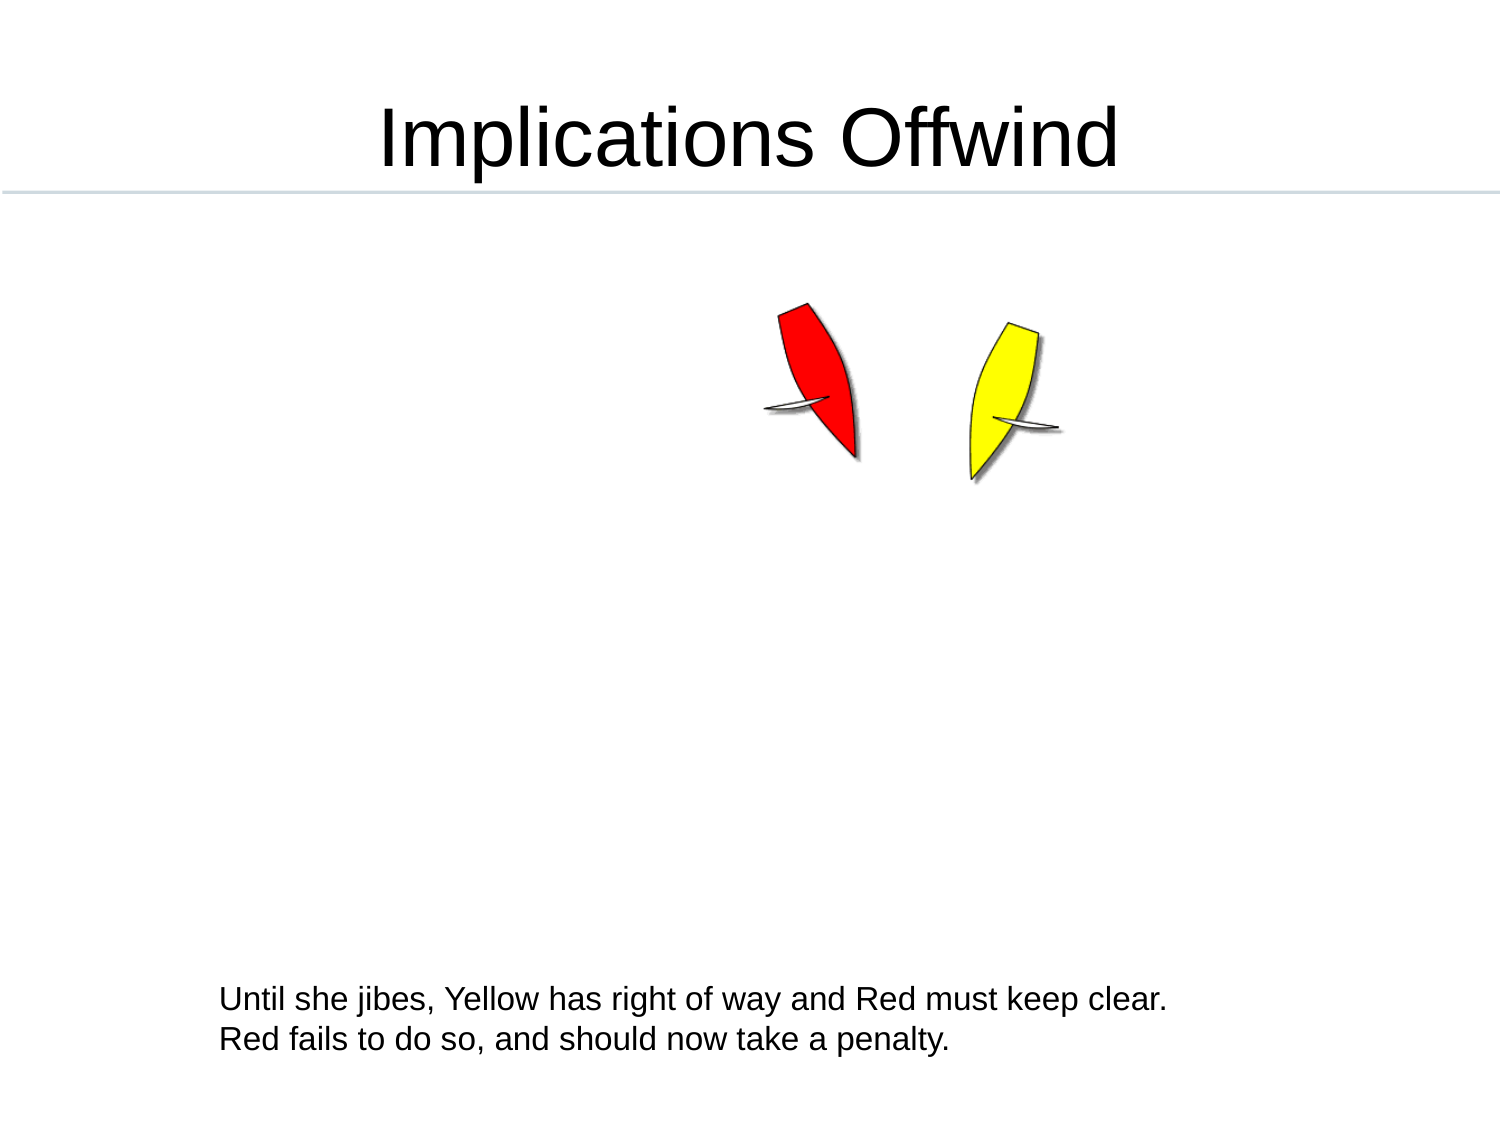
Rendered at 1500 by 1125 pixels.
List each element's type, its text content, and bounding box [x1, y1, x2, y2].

text_box Implications Offwind [74, 44, 1424, 232]
picture [332, 294, 1314, 994]
text_box Until she jibes, Yellow has right of way and Red must keep clear. Red fails to do so, and should now take a penalty. [205, 970, 1261, 1065]
